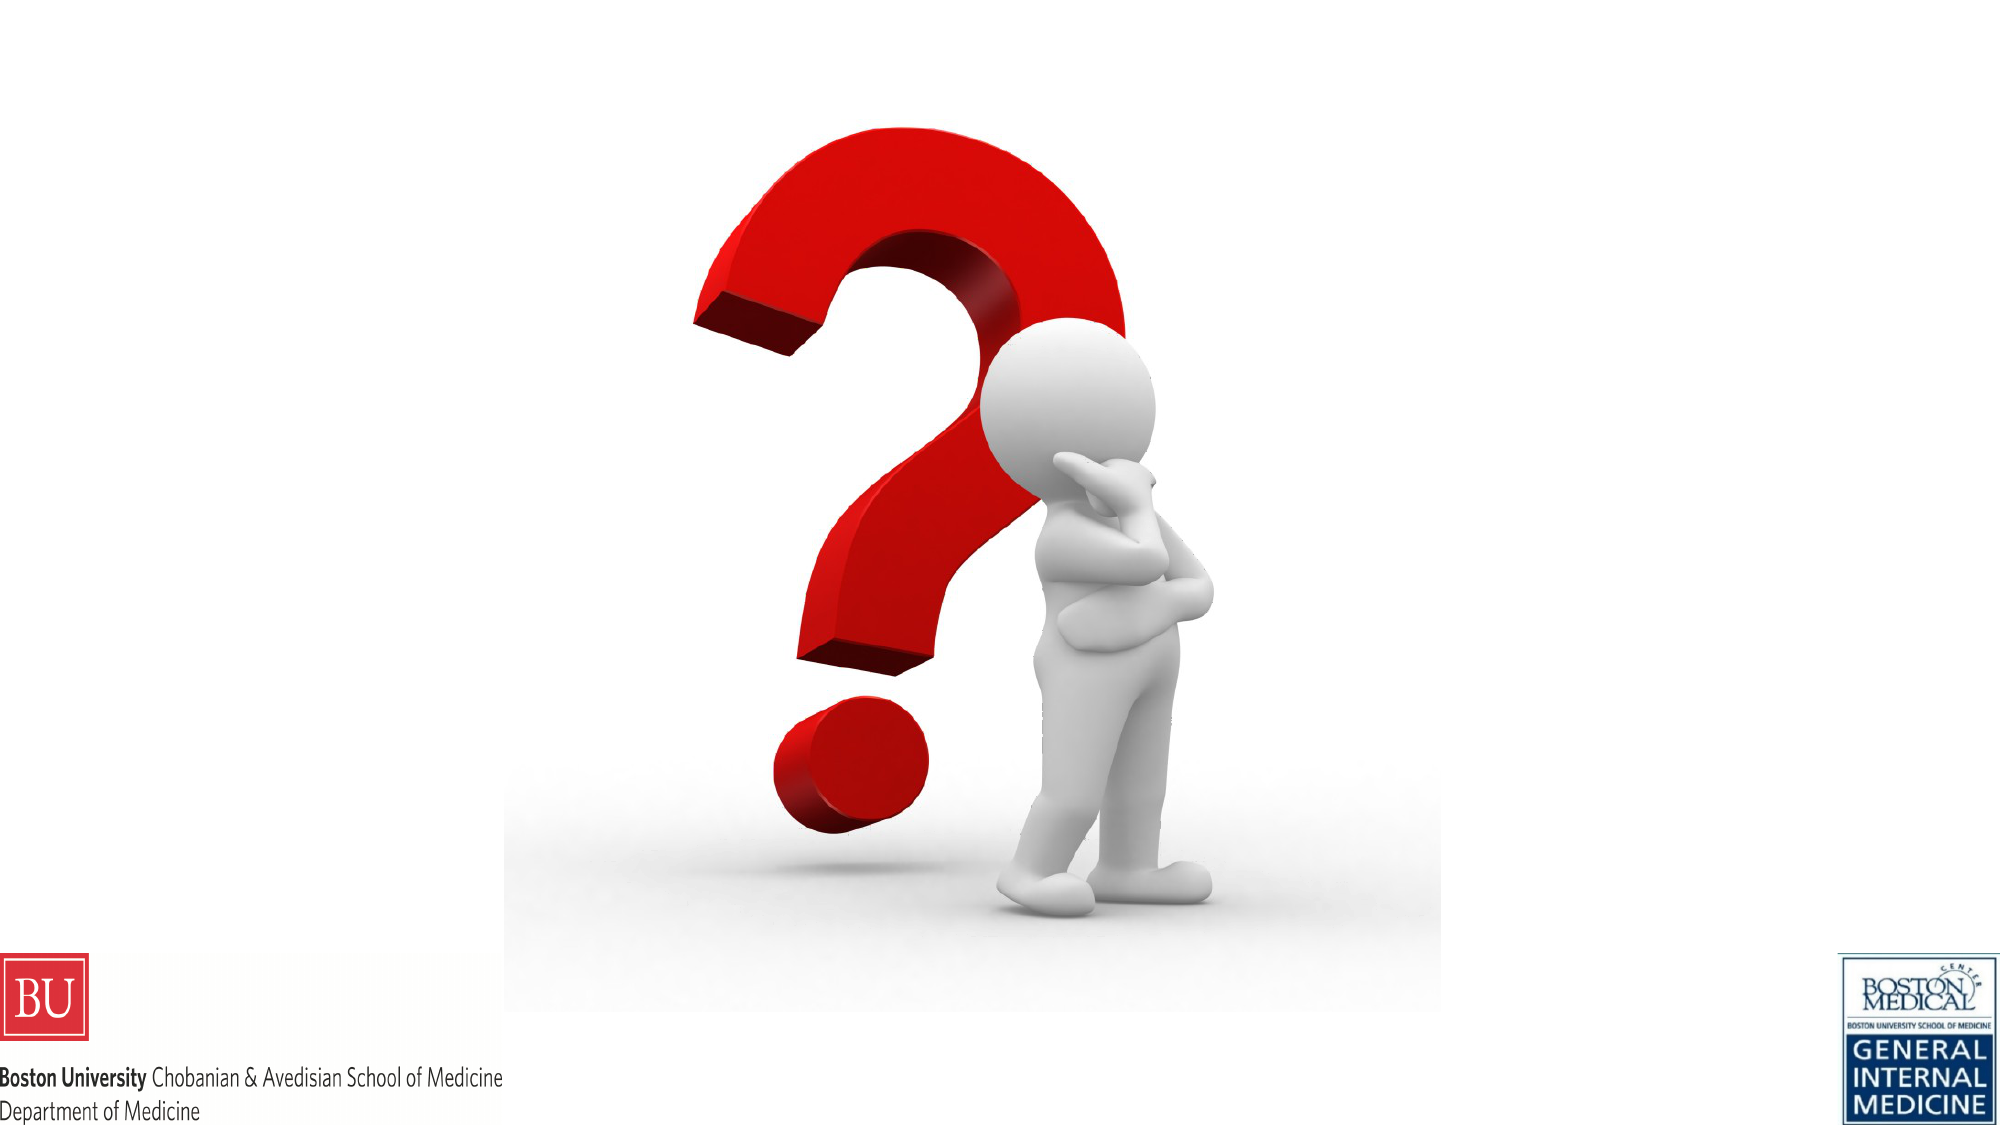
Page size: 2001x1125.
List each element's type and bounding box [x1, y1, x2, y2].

picture [0, 953, 502, 1125]
list [504, 75, 1441, 1012]
picture [1837, 953, 2000, 1125]
